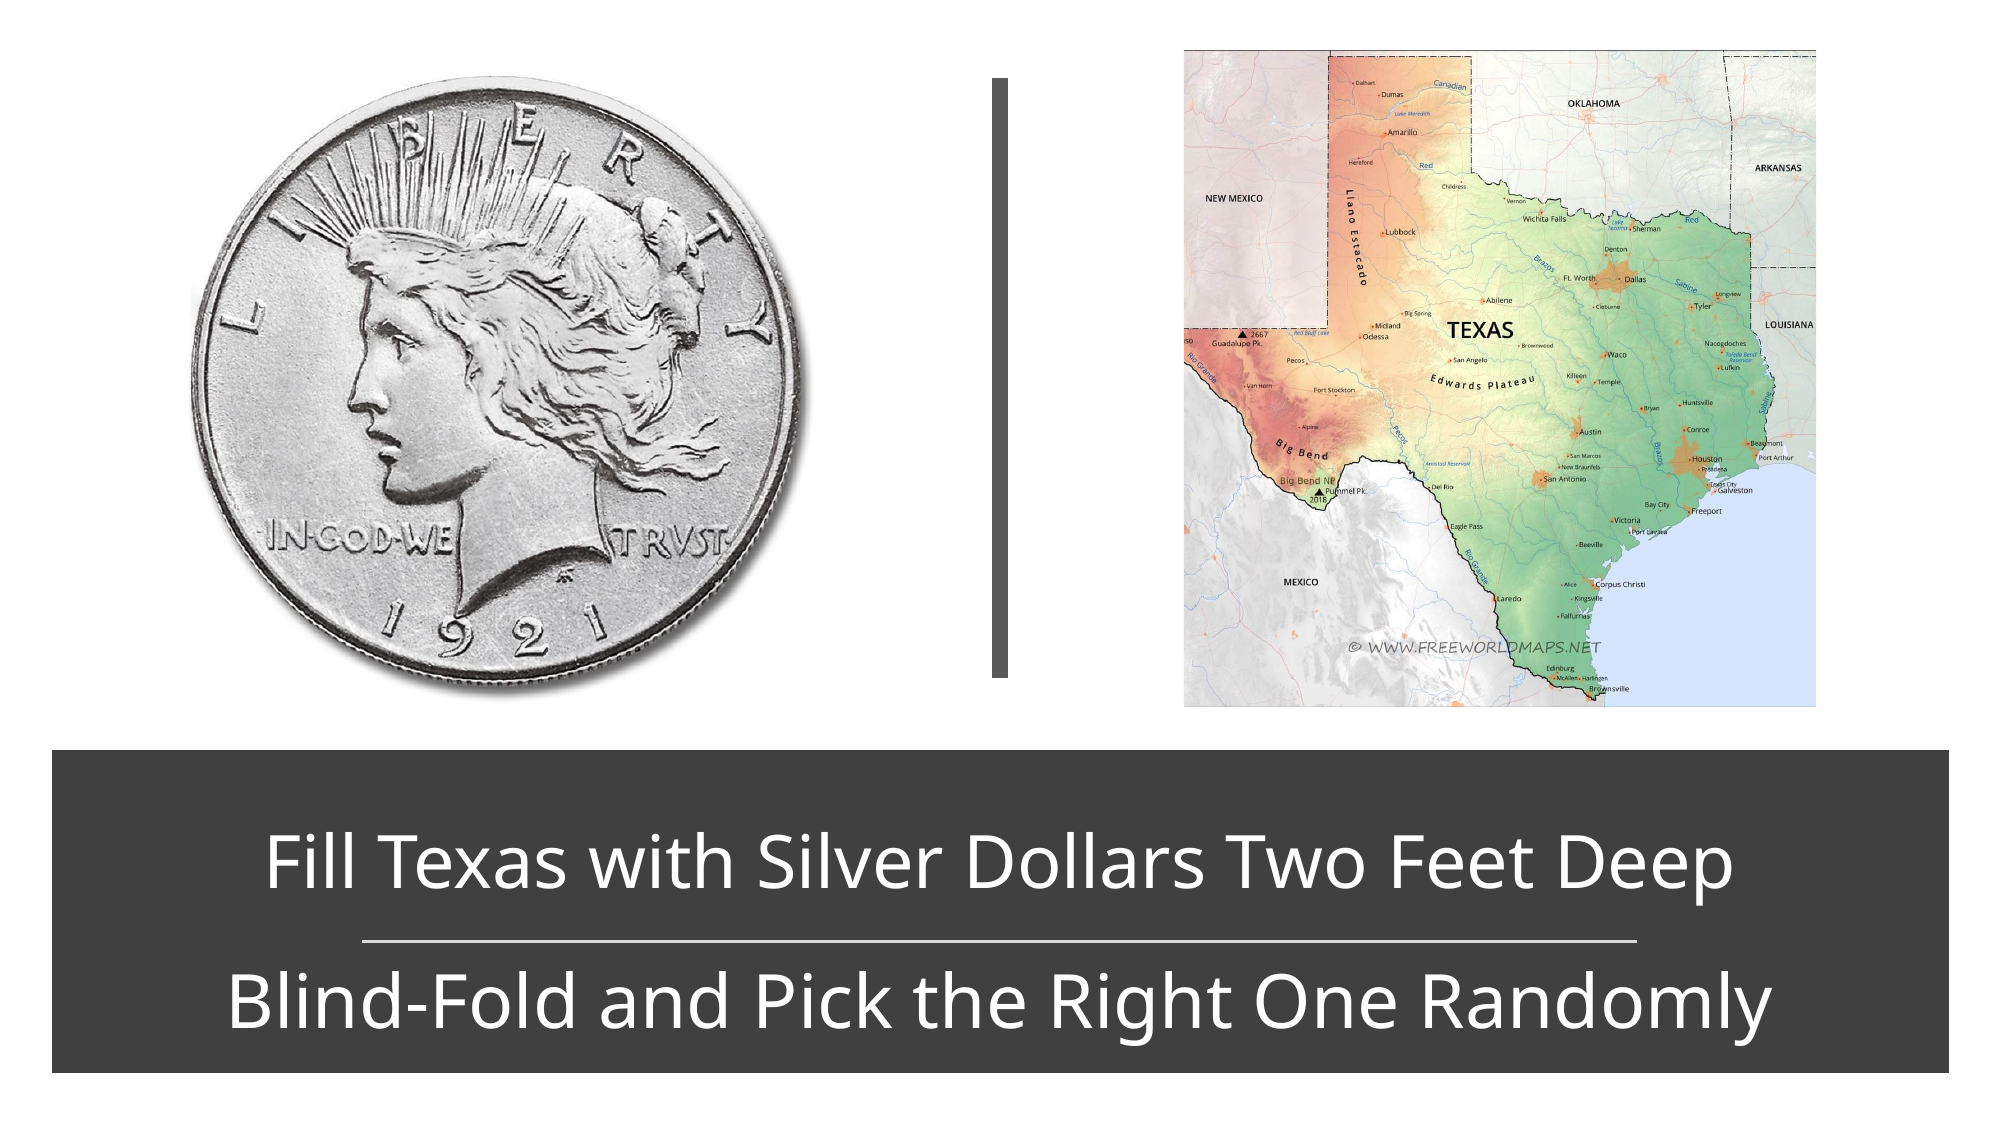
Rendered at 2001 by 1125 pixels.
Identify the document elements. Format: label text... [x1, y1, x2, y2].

text_box Fill Texas with Silver Dollars Two Feet Deep [86, 773, 1914, 912]
text_box Blind-Fold and Pick the Right One Randomly [86, 912, 1914, 1052]
picture [183, 50, 817, 707]
picture [1183, 50, 1817, 707]
text_box [61, 759, 1939, 1064]
